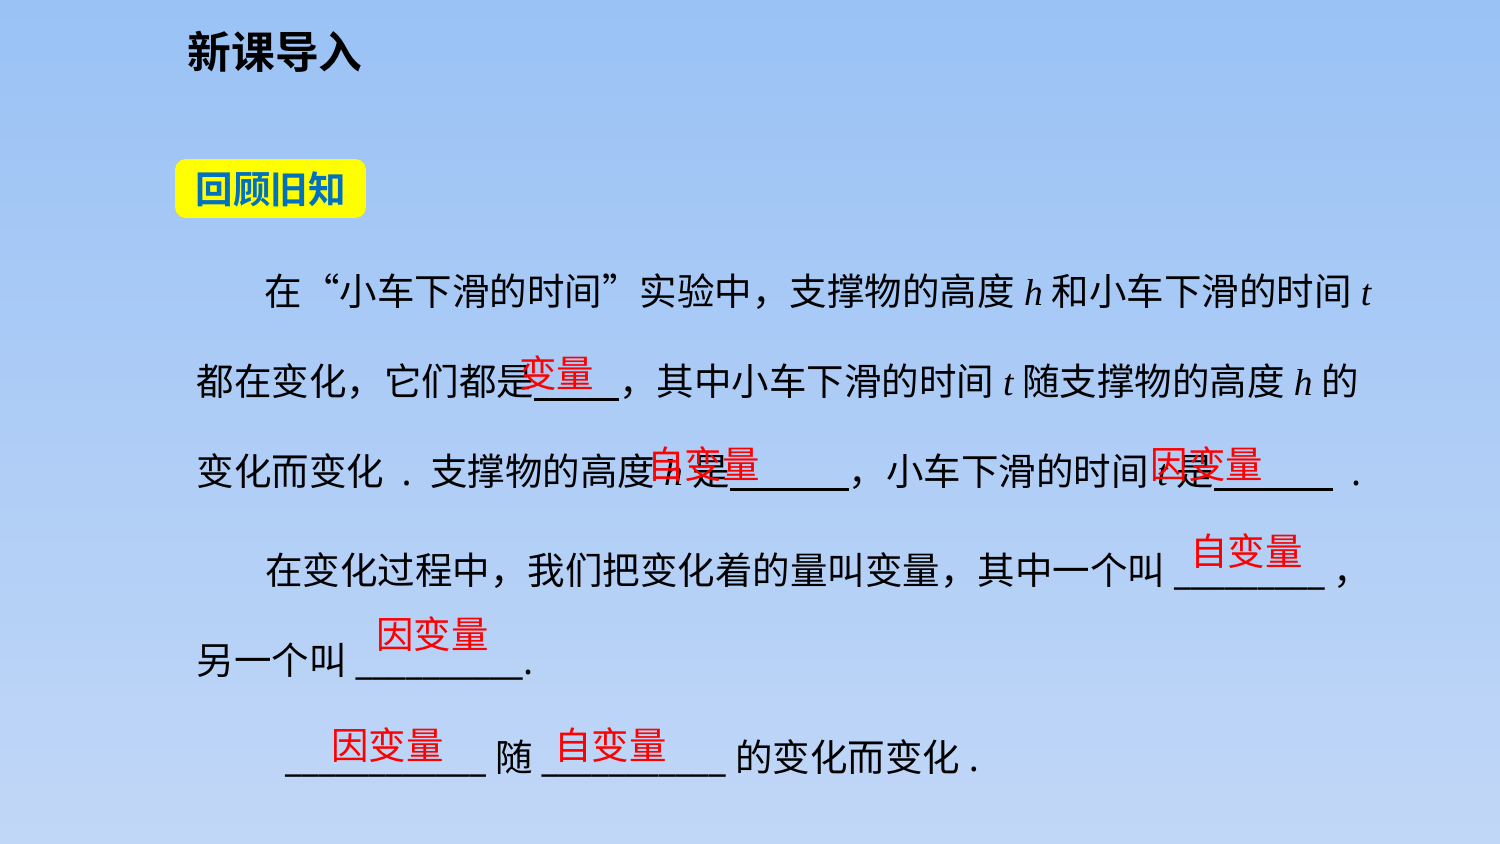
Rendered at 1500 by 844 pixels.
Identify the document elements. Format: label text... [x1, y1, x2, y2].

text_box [270, 715, 1078, 788]
text_box 新课导入 [176, 19, 417, 83]
text_box 自变量 [1179, 522, 1357, 579]
text_box 在变化过程中，我们把变化着的量叫变量，其中一个叫_________，另一个叫__________. [185, 496, 1391, 688]
text_box 因变量 [1139, 390, 1275, 492]
text_box 在“小车下滑的时间”实验中，支撑物的高度h和小车下滑的时间t都在变化，它们都是 ，其中小车下滑的时间t随支撑物的高度h的变化而变化 . 支撑物的高度h是 ，小车下滑的时间t是 . [185, 216, 1403, 499]
text_box 自变量 [636, 390, 776, 492]
text_box 因变量 [364, 605, 560, 662]
text_box 变量 [507, 299, 614, 401]
text_box 回顾旧知 [176, 160, 365, 217]
